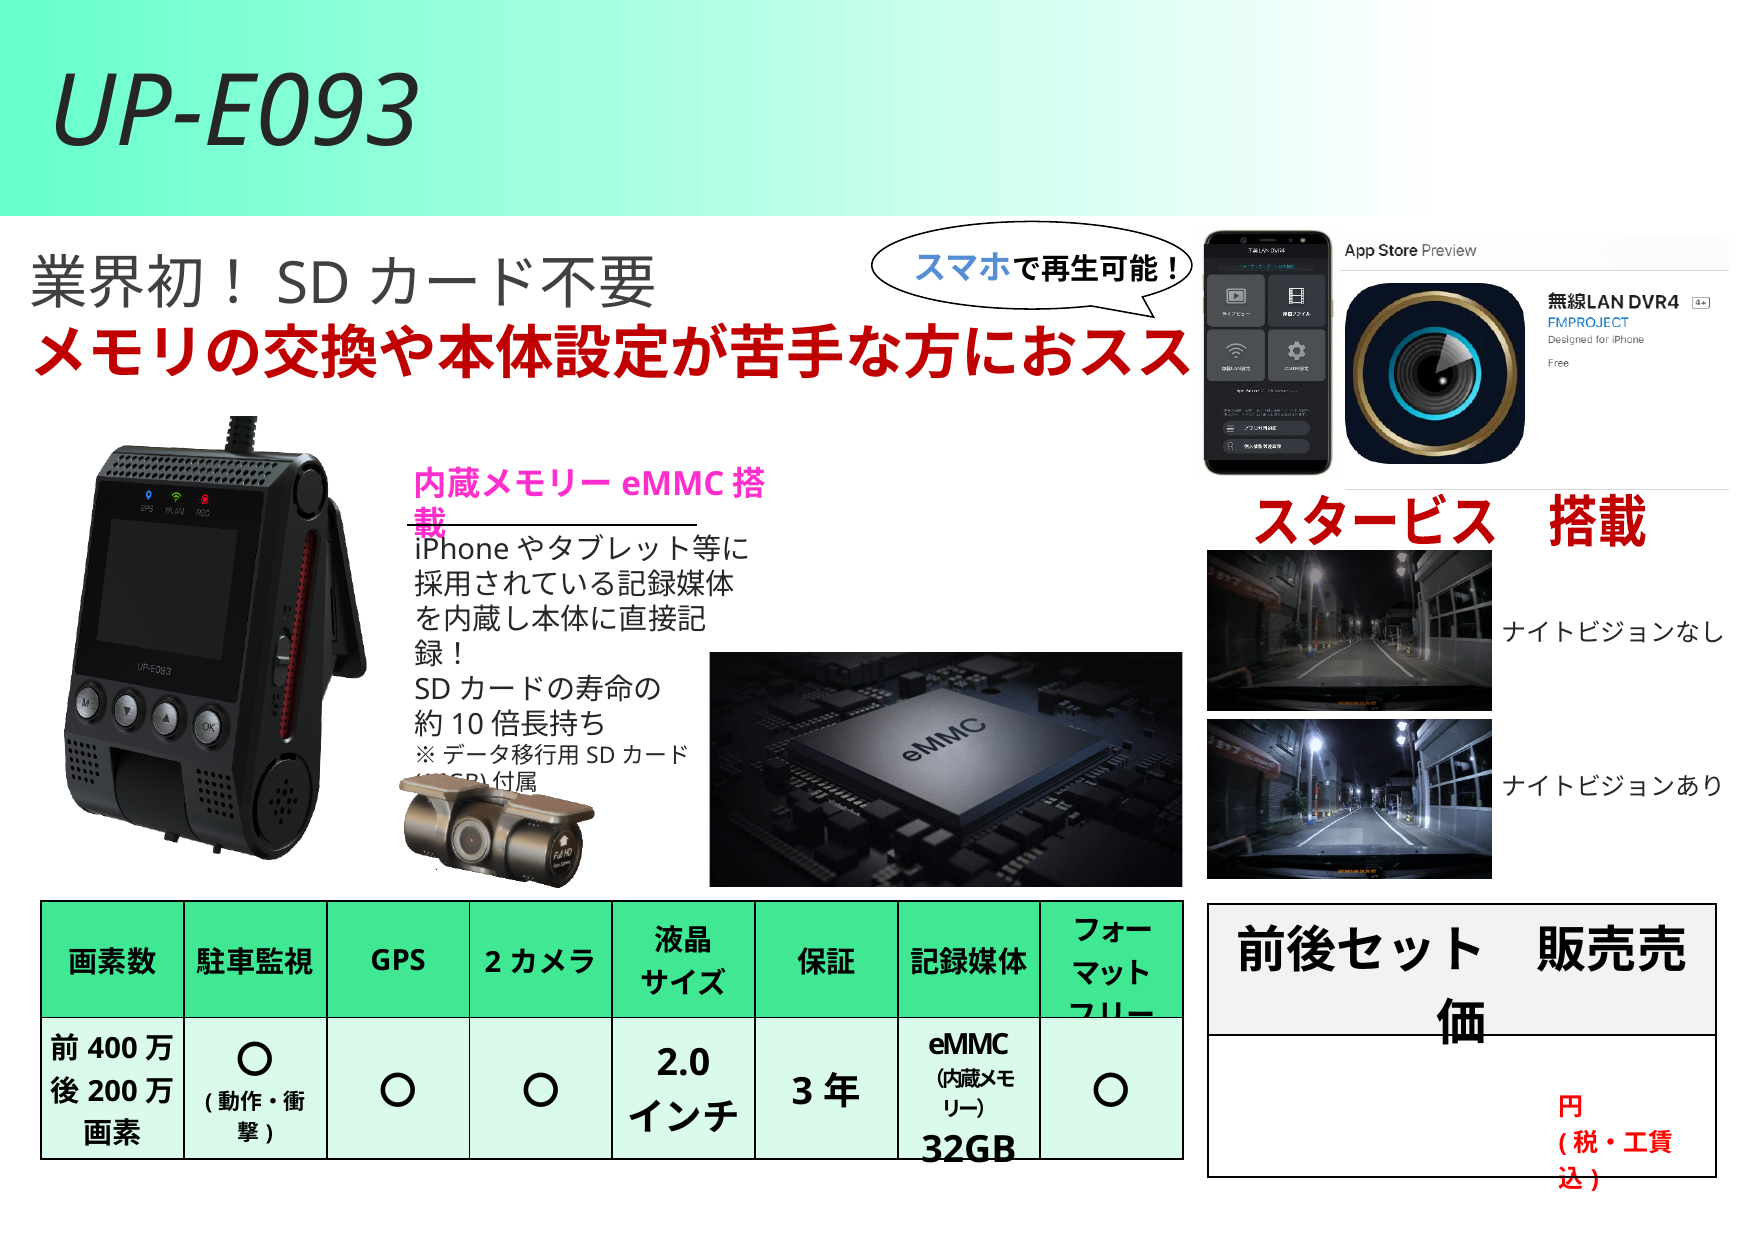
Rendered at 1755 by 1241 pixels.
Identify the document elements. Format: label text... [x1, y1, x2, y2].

picture [709, 651, 1183, 887]
table_cell 前400万 後200万 画素 [42, 1018, 183, 1158]
table_header 記録媒体 [899, 902, 1039, 1017]
table_cell 3年 [756, 1018, 897, 1158]
text_box iPhoneやタブレット等に採用されている記録媒体を内蔵し本体に直接記録！ SDカードの寿命の 約10倍長持ち ※データ移行用SDカード (16GB)付属 [404, 525, 769, 801]
picture [52, 416, 630, 923]
table_cell 〇 [1041, 1018, 1182, 1158]
table_header 前後セット 販売売価 [1209, 905, 1715, 1034]
table_cell 〇 [328, 1018, 469, 1158]
table_header 液晶 サイズ [613, 902, 754, 1017]
table_cell 〇 [470, 1018, 611, 1158]
text_box ナイトビジョンなし [1496, 612, 1755, 652]
text_box 内蔵メモリーeMMC搭載 [403, 457, 807, 547]
picture [1206, 718, 1492, 880]
table_header 駐車監視 [185, 902, 326, 1017]
text_box 業界初！SDカード不要 メモリの交換や本体設定が苦手な方におススメ [19, 239, 1192, 390]
table_cell 円 (税・工賃込) [1550, 1036, 1715, 1176]
text_box ナイトビジョンあり [1496, 765, 1755, 806]
table_header 保証 [756, 902, 897, 1017]
table_cell 〇 (動作・衝撃) [185, 1018, 326, 1158]
table_cell 2.0 インチ [613, 1018, 754, 1158]
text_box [1197, 226, 1341, 479]
table_header 画素数 [42, 902, 183, 1017]
picture [1339, 235, 1729, 491]
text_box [871, 221, 1205, 310]
table_header フォーマット フリー [1041, 902, 1182, 1017]
table_cell [1209, 1036, 1550, 1176]
text_box [0, 0, 1755, 218]
picture [1206, 550, 1492, 711]
table_cell eMMC （内蔵メモリー） 32GB [899, 1018, 1039, 1158]
table_header 2カメラ [470, 932, 611, 1017]
text_box UP-E093 [38, 40, 1704, 170]
table_header GPS [328, 902, 469, 1017]
